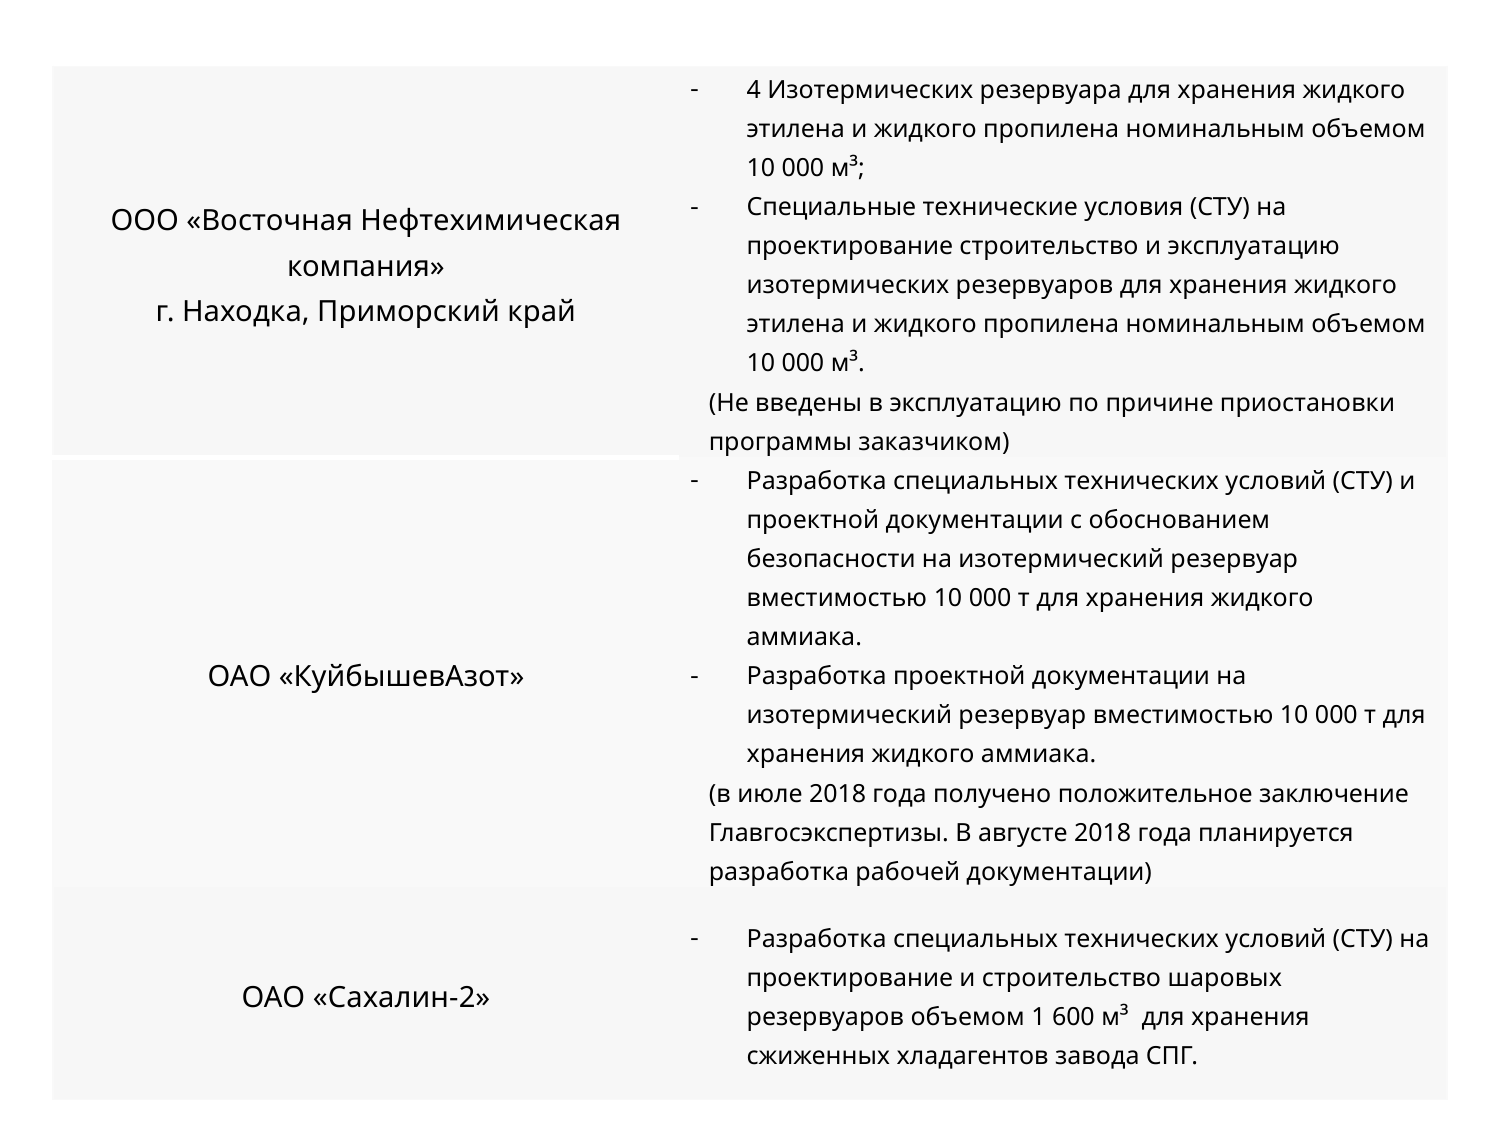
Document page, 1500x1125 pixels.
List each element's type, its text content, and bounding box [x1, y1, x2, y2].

table_cell ОАО «Сахалин-2» [54, 887, 679, 1099]
table_header 4 Изотермических резервуара для хранения жидкого этилена и жидкого пропилена номинальным объемом 10 000 м³; Специальные технические условия (СТУ) на проектирование строительство и эксплуатацию изотермических резервуаров для хранения жидкого этилена и жидкого пропилена номинальным объемом 10 000 м³. (Не введены в эксплуатацию по причине приостановки программы заказчиком) [679, 67, 1446, 457]
table_cell ОАО «КуйбышевАзот» [54, 460, 679, 887]
table_cell Разработка специальных технических условий (СТУ) и проектной документации с обоснованием безопасности на изотермический резервуар вместимостью 10 000 т для хранения жидкого аммиака. Разработка проектной документации на изотермический резервуар вместимостью 10 000 т для хранения жидкого аммиака. (в июле 2018 года получено положительное заключение Главгосэкспертизы. В августе 2018 года планируется разработка рабочей документации) [679, 457, 1446, 887]
table_header ООО «Восточная Нефтехимическая компания» г. Находка, Приморский край [54, 67, 679, 455]
table_cell Разработка специальных технических условий (СТУ) на проектирование и строительство шаровых резервуаров объемом 1 600 м³ для хранения сжиженных хладагентов завода СПГ. [679, 887, 1446, 1099]
